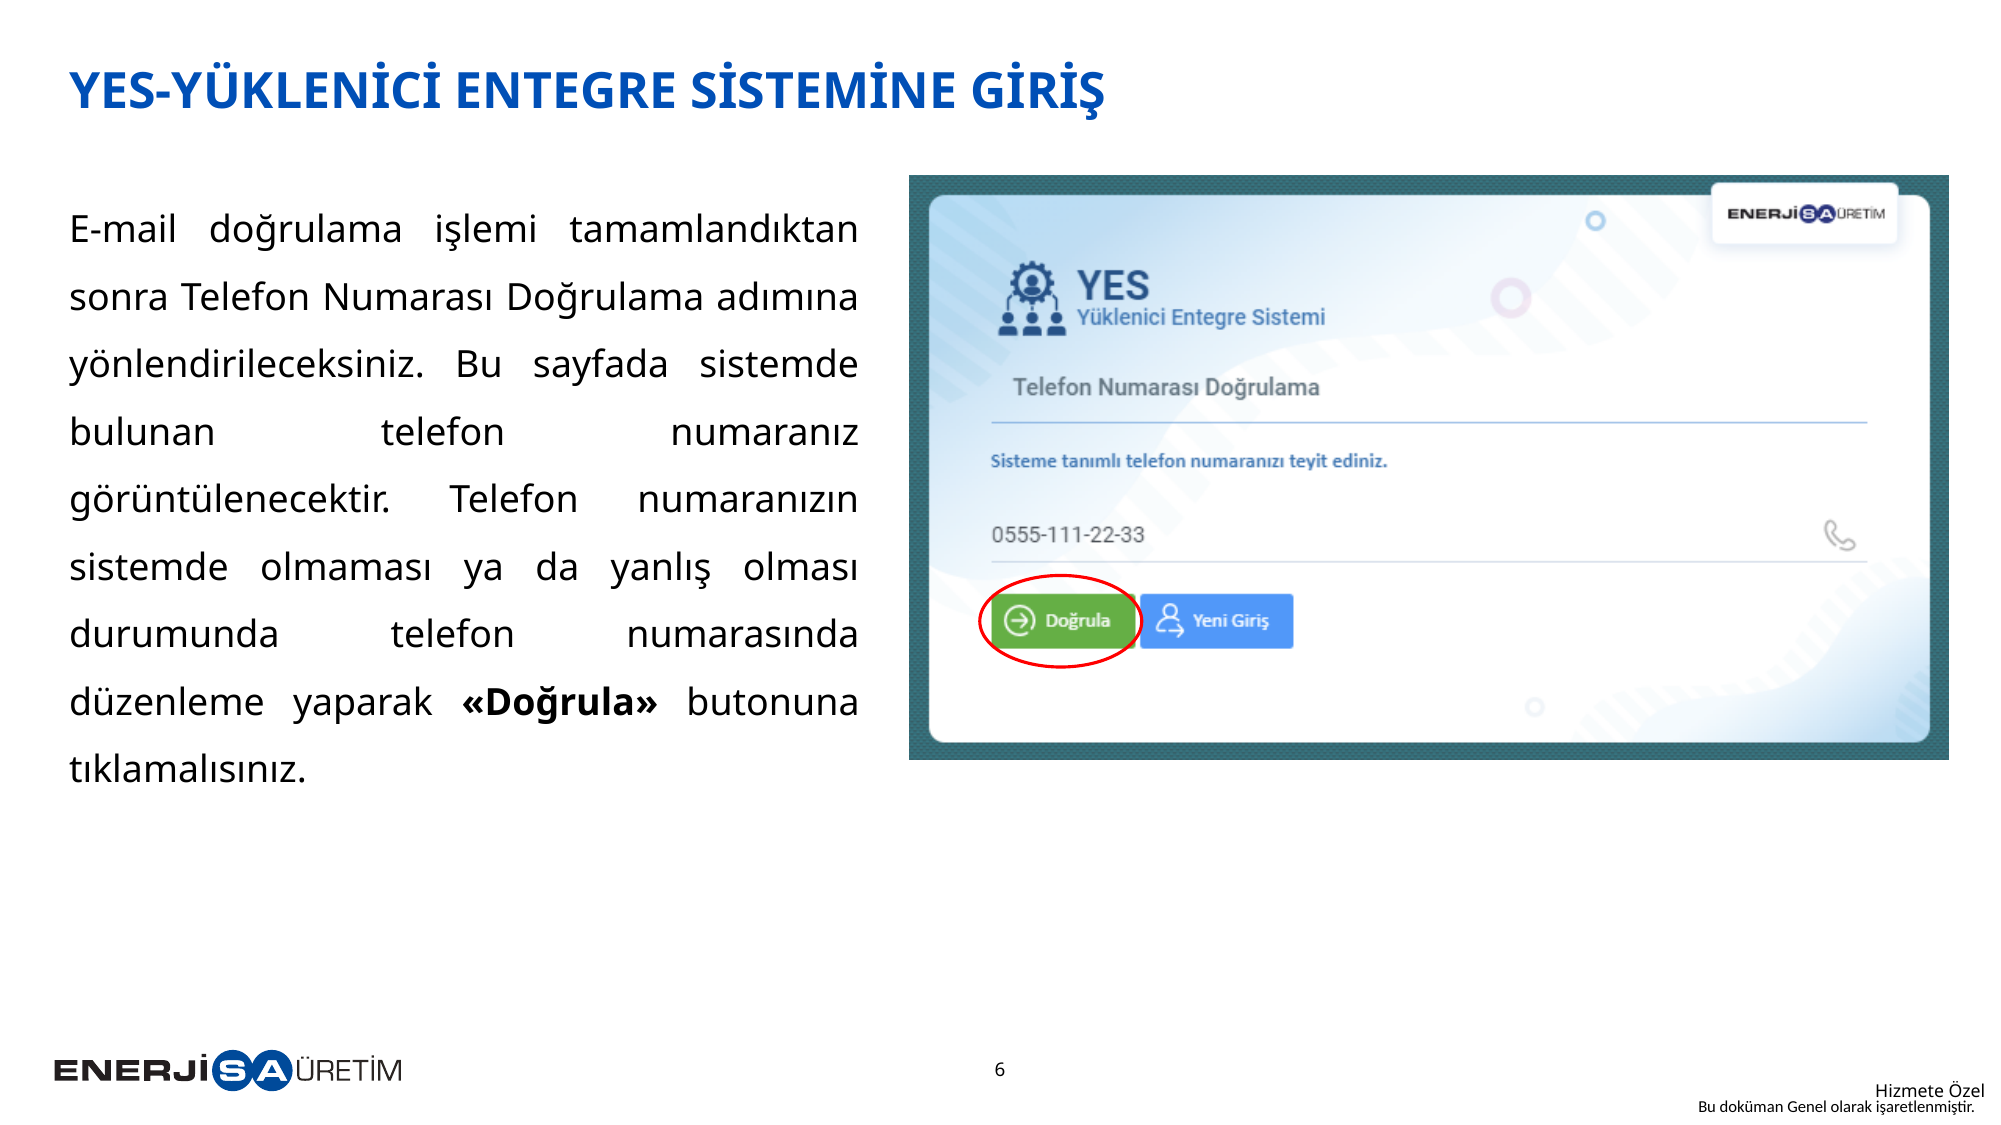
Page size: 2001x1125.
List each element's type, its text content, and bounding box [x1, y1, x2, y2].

text_box E-mail doğrulama işlemi tamamlandıktan sonra Telefon Numarası Doğrulama adımına yönlendirileceksiniz. Bu sayfada sistemde bulunan telefon numaranız görüntülenecektir. Telefon numaranızın sistemde olmaması ya da yanlış olması durumunda telefon numarasında düzenleme yaparak «Doğrula» butonuna tıklamalısınız. [54, 175, 875, 866]
slide_number 6 [971, 1047, 1029, 1095]
picture [909, 175, 1949, 760]
list YES-YÜKLENİCİ ENTEGRE SİSTEMİNE GİRİŞ [54, 51, 1932, 127]
